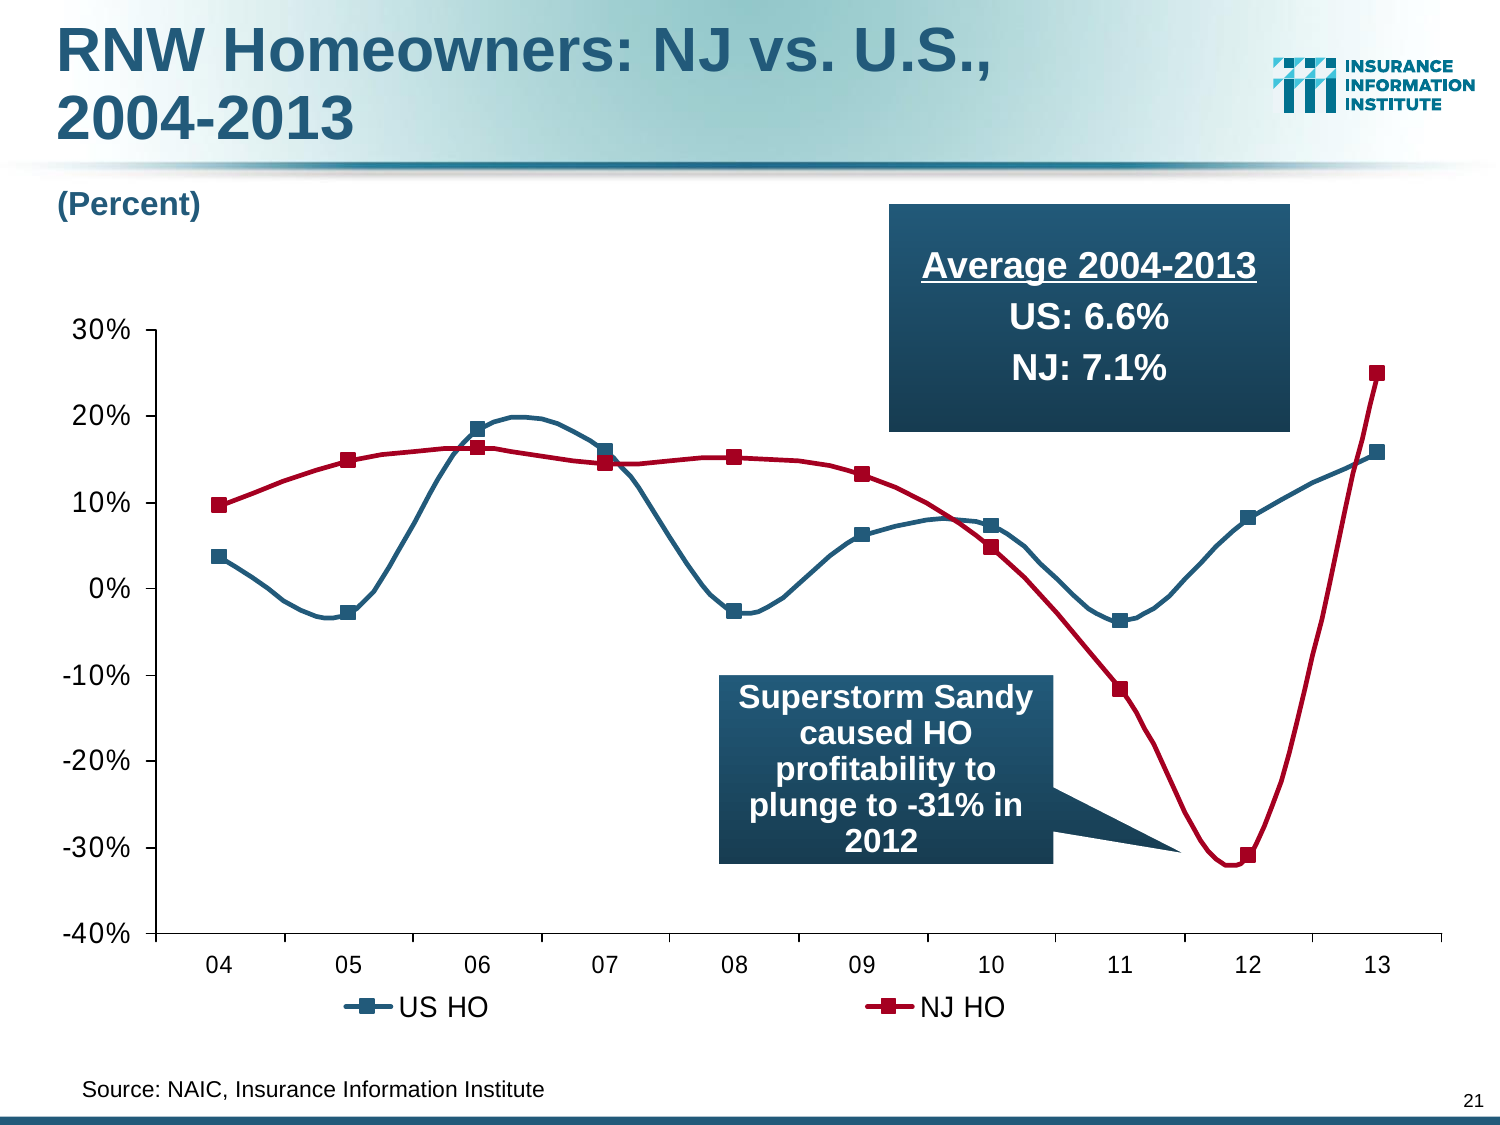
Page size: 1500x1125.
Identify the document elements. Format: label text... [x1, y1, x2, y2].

picture [0, 0, 1500, 189]
text_box Source: NAIC, Insurance Information Institute [0, 1077, 1242, 1125]
text_box Average 2004-2013 US: 6.6% NJ: 7.1% [886, 201, 1293, 278]
title RNW Homeowners: NJ vs. U.S., 2004-2013 [48, 14, 1264, 157]
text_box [49, 280, 1456, 1032]
text_box 21 [1410, 1091, 1485, 1111]
text_box (Percent) [56, 186, 1406, 223]
